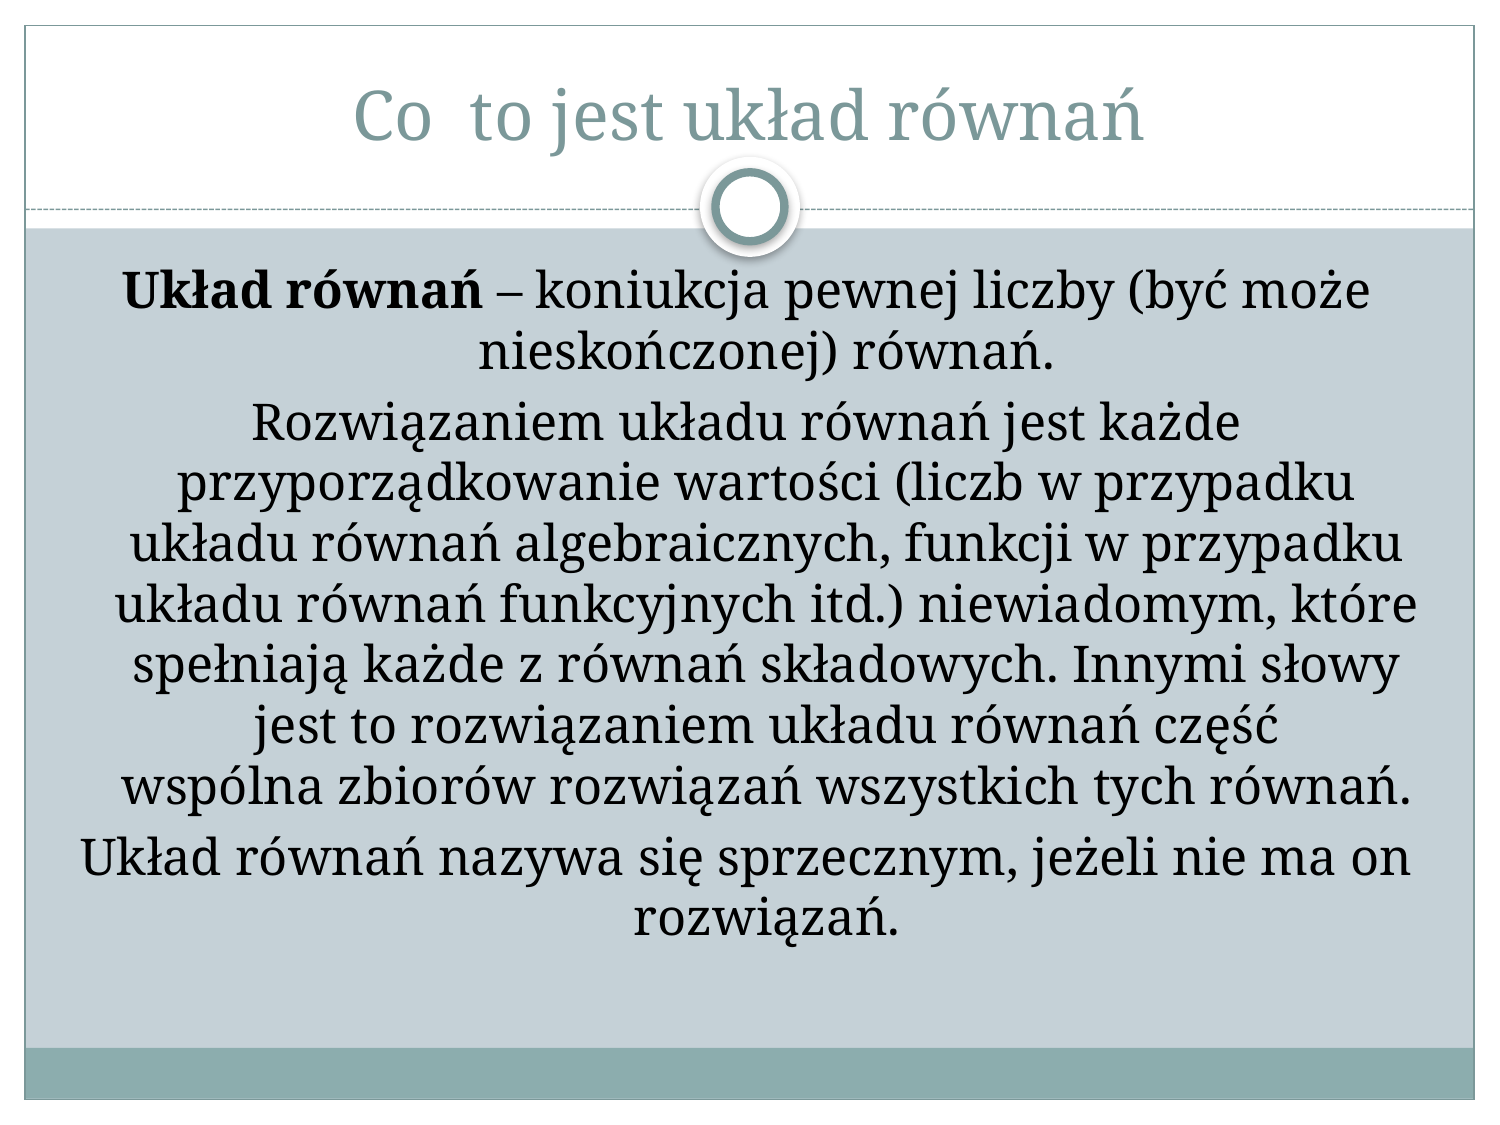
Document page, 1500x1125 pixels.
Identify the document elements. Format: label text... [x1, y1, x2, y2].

title Co to jest układ równań [49, 37, 1450, 162]
list Układ równań – koniukcja pewnej liczby (być może nieskończonej) równań. Rozwiązaniem układu równań jest każde przyporządkowanie wartości (liczb w przypadku układu równań algebraicznych, funkcji w przypadku układu równań funkcyjnych itd.) niewiadomym, które spełniają każde z równań składowych. Innymi słowy jest to rozwiązaniem układu równań część wspólna zbiorów rozwiązań wszystkich tych równań. Układ równań nazywa się sprzecznym, jeżeli nie ma on rozwiązań. [49, 250, 1445, 1001]
